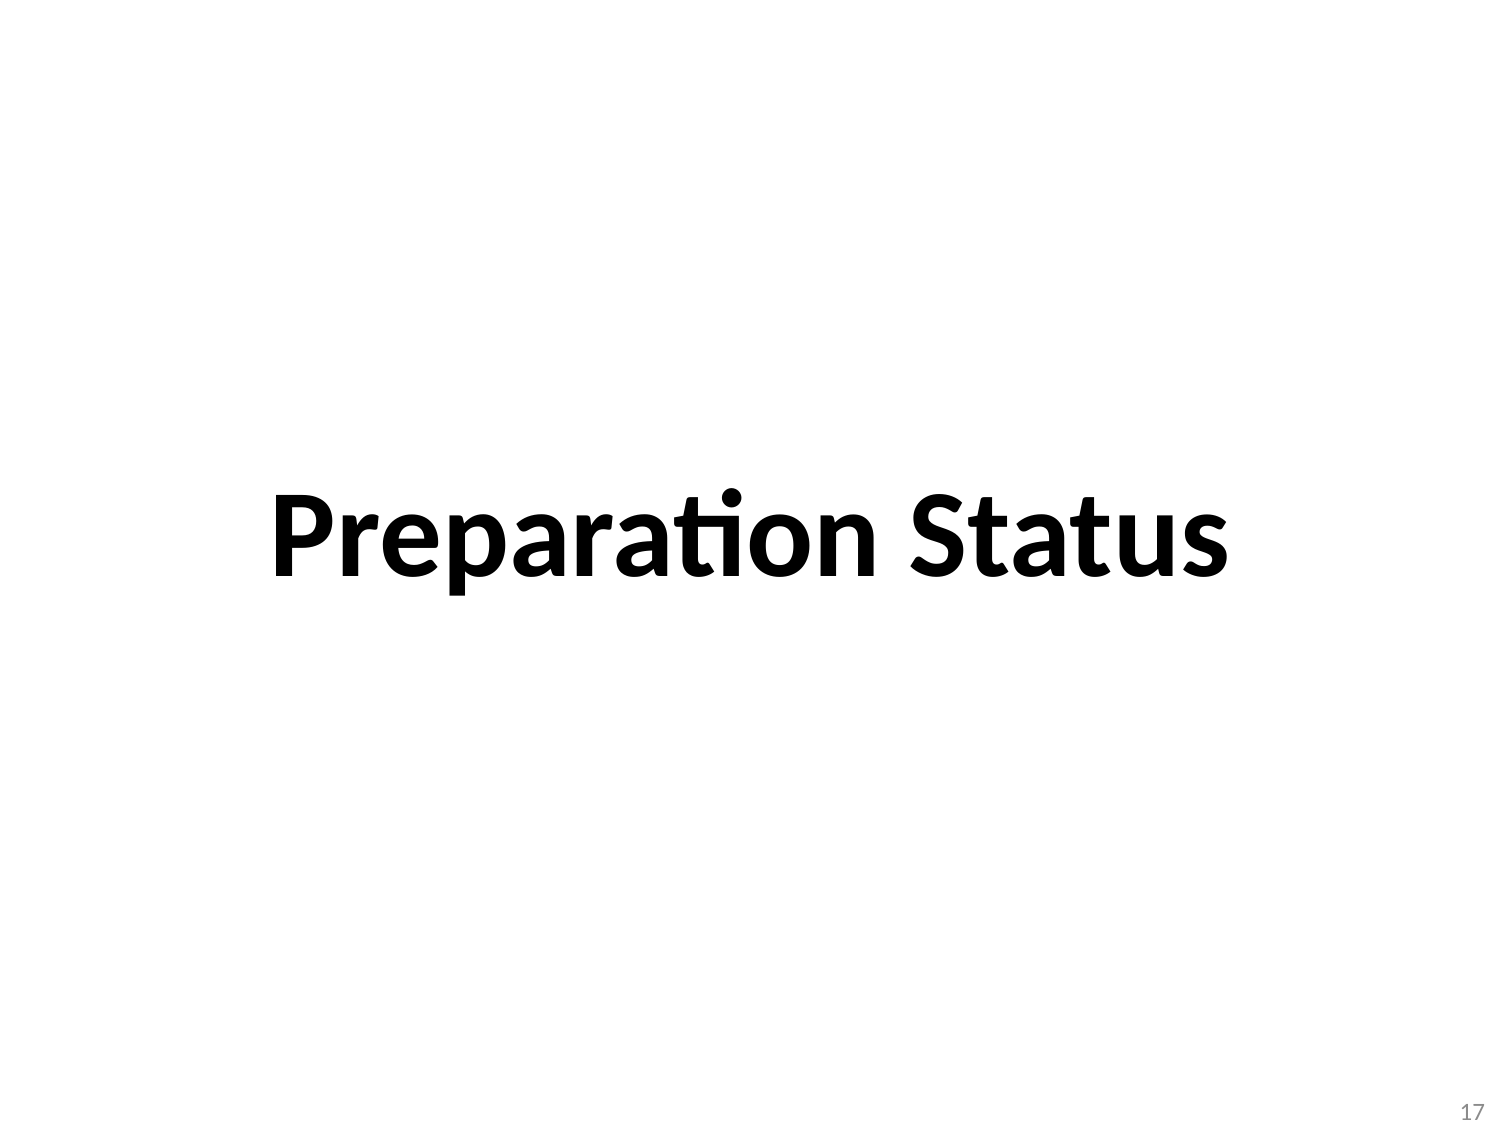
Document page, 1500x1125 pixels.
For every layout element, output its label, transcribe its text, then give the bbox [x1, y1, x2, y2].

text_box Preparation Status [255, 443, 1246, 609]
slide_number 17 [1149, 1080, 1500, 1125]
